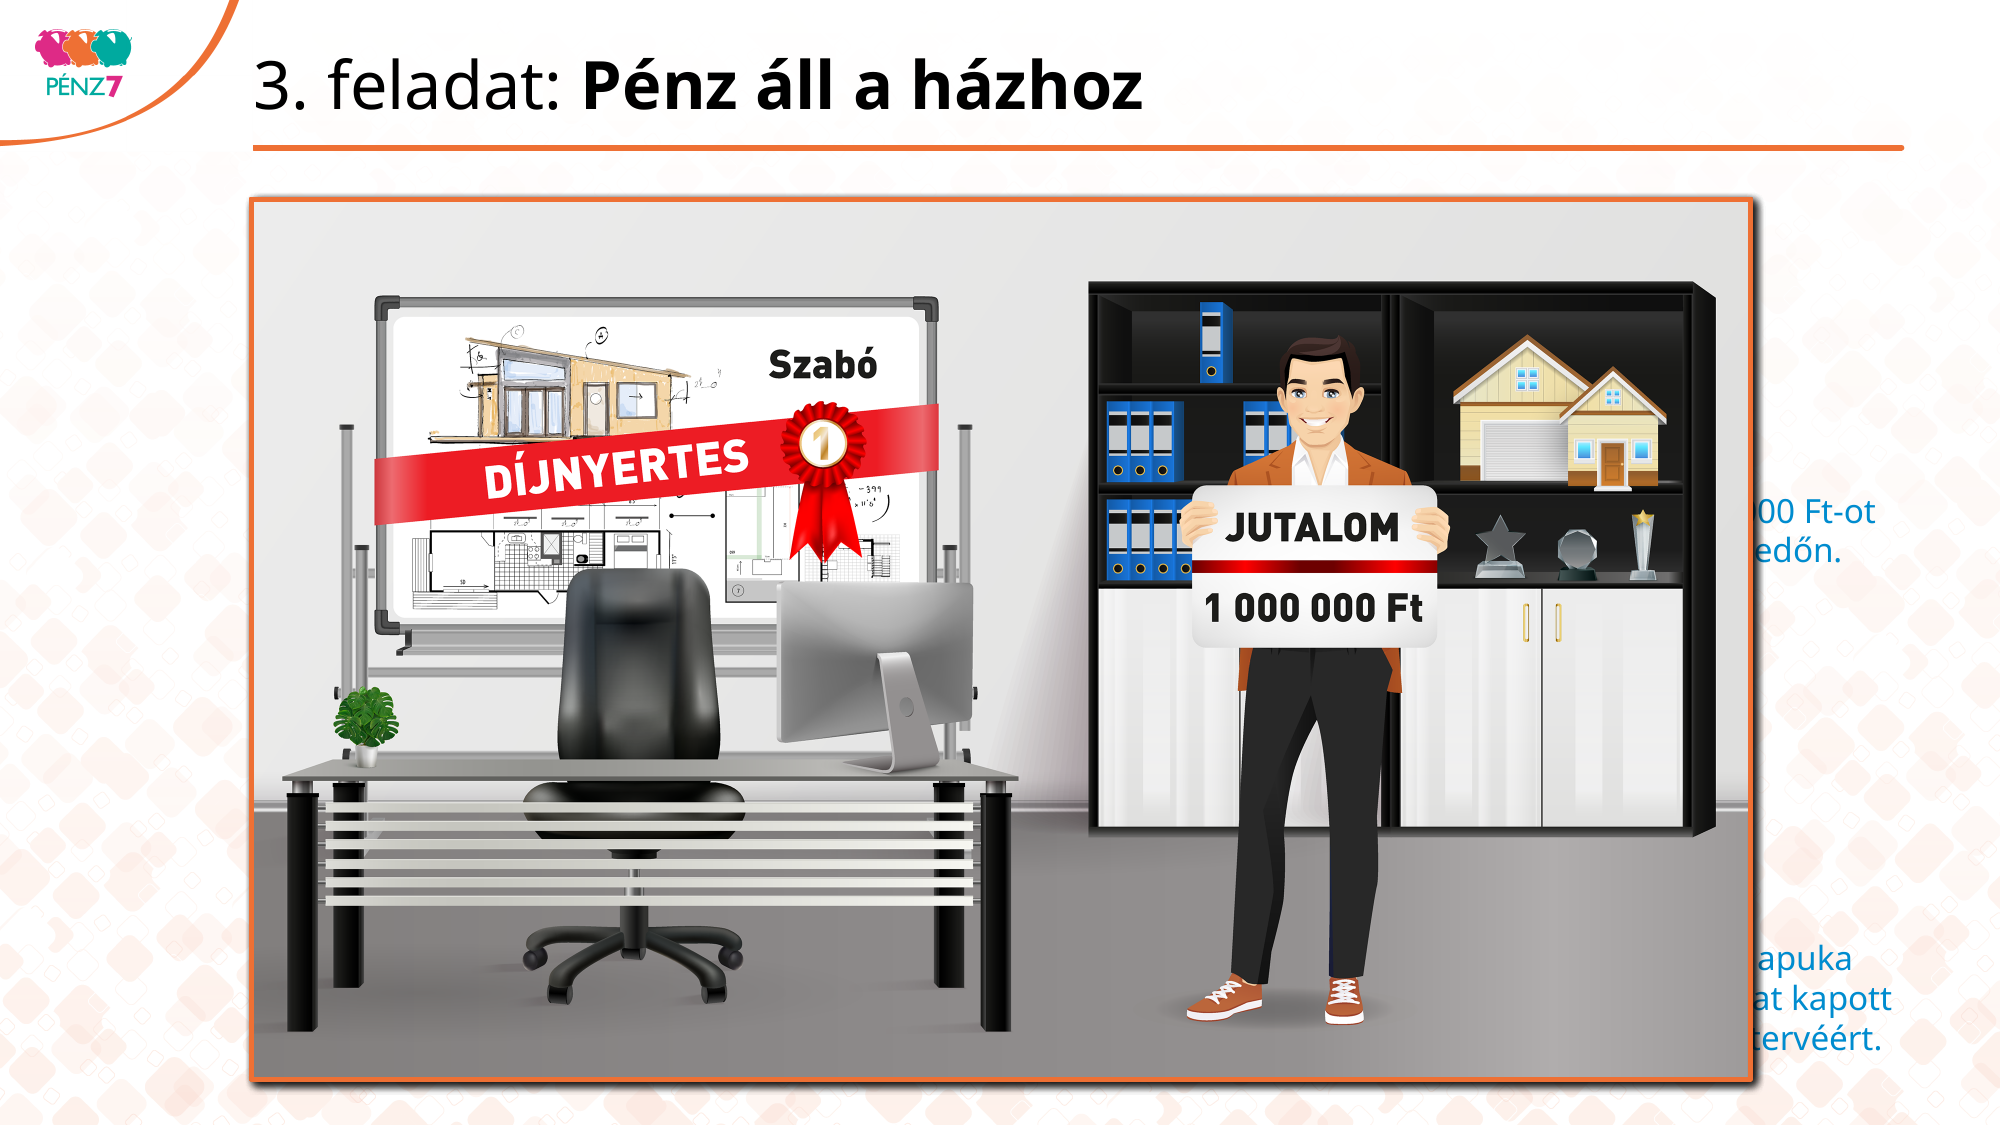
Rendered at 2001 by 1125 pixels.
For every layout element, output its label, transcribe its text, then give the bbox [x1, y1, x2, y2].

text_box Kovácsék fia 250 000 Ft-ot nyert egy vetélkedőn. [1764, 489, 1900, 570]
title 3. feladat: Pénz áll a házhoz [253, 50, 1902, 127]
text_box A mérnök Szabó apuka 1 000 000 Ft jutalmat kapott díjnyertes lakóház­tervéért. [1764, 937, 1899, 1057]
picture [0, 0, 2000, 1125]
